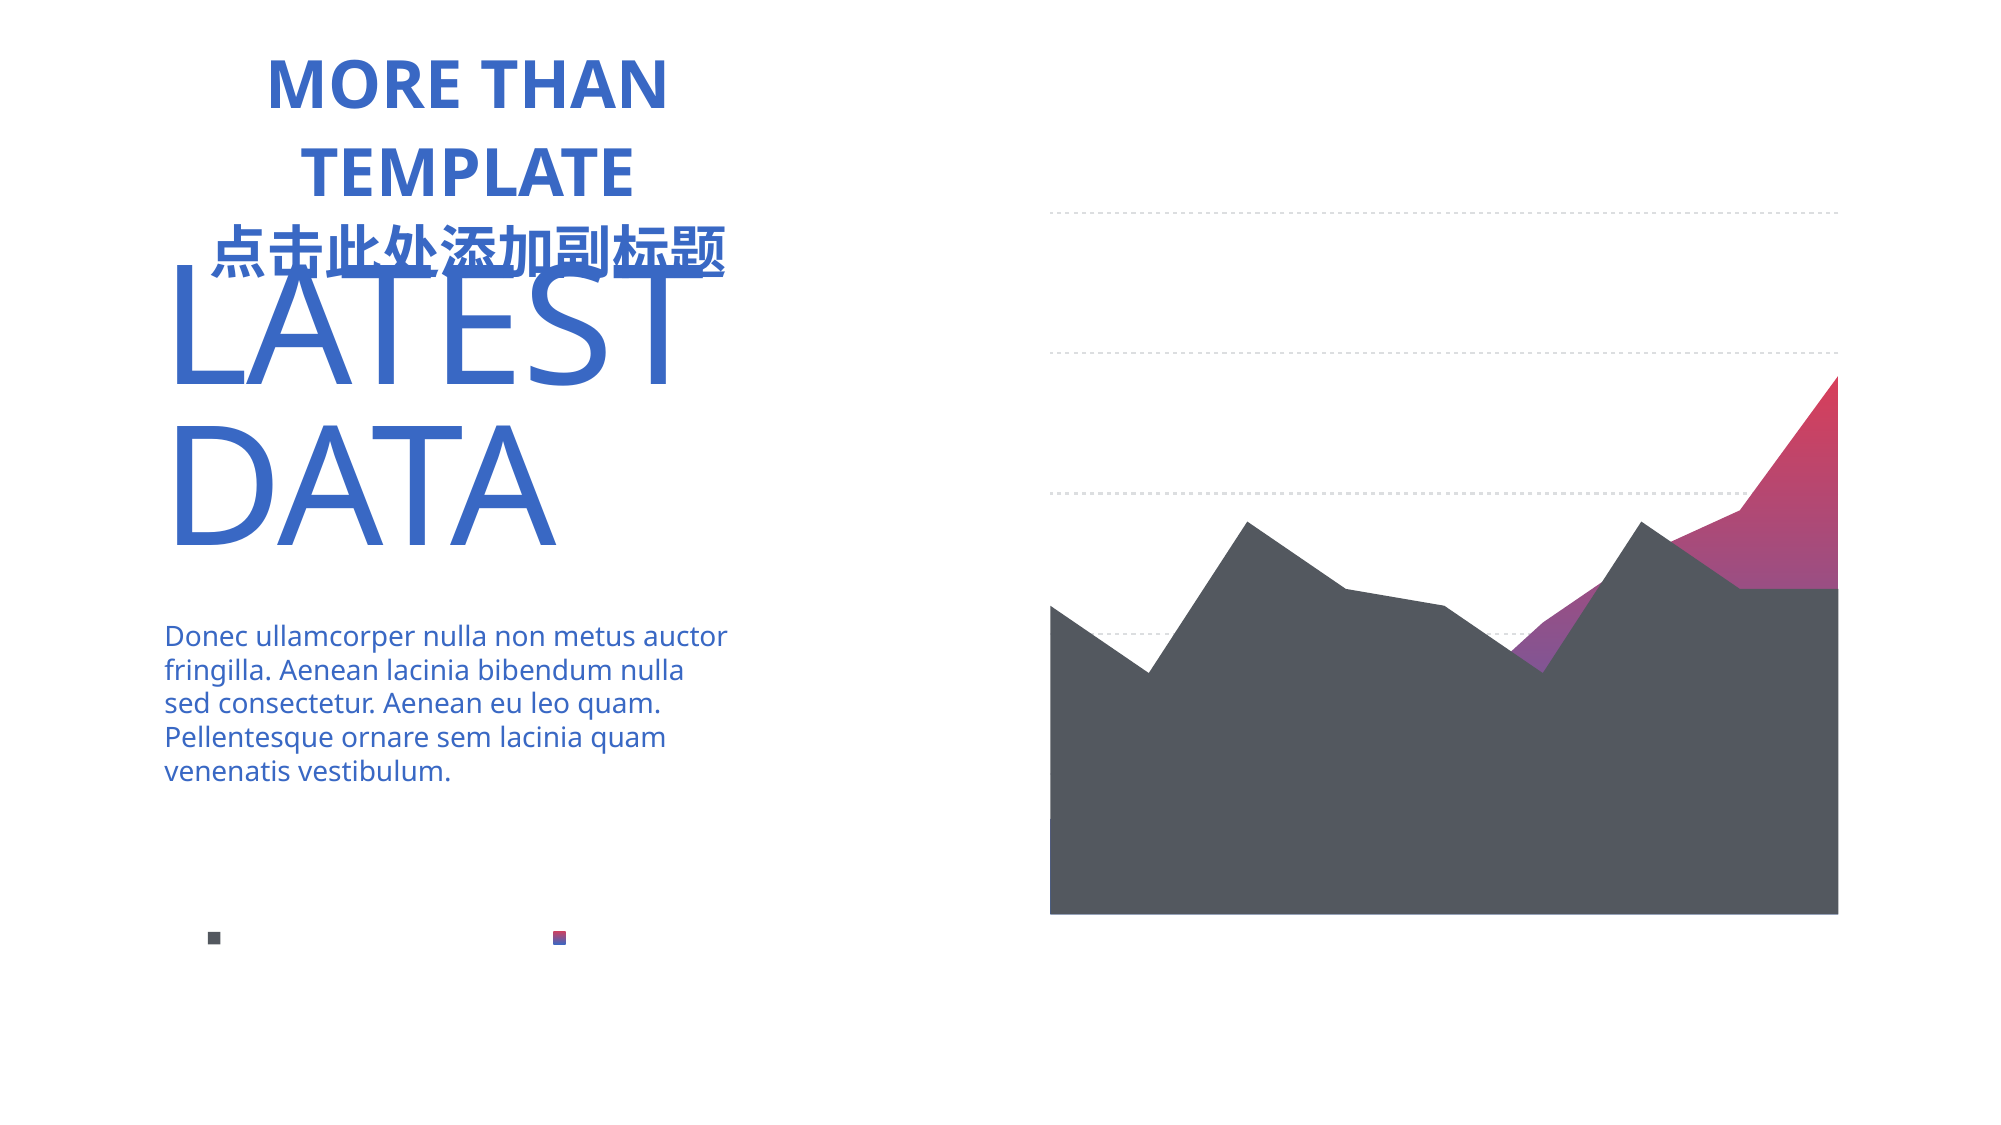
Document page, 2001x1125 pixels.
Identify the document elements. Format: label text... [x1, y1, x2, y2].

text_box MORE THAN TEMPLATE 点击此处添加副标题 [74, 26, 862, 183]
chart [0, 183, 1859, 967]
